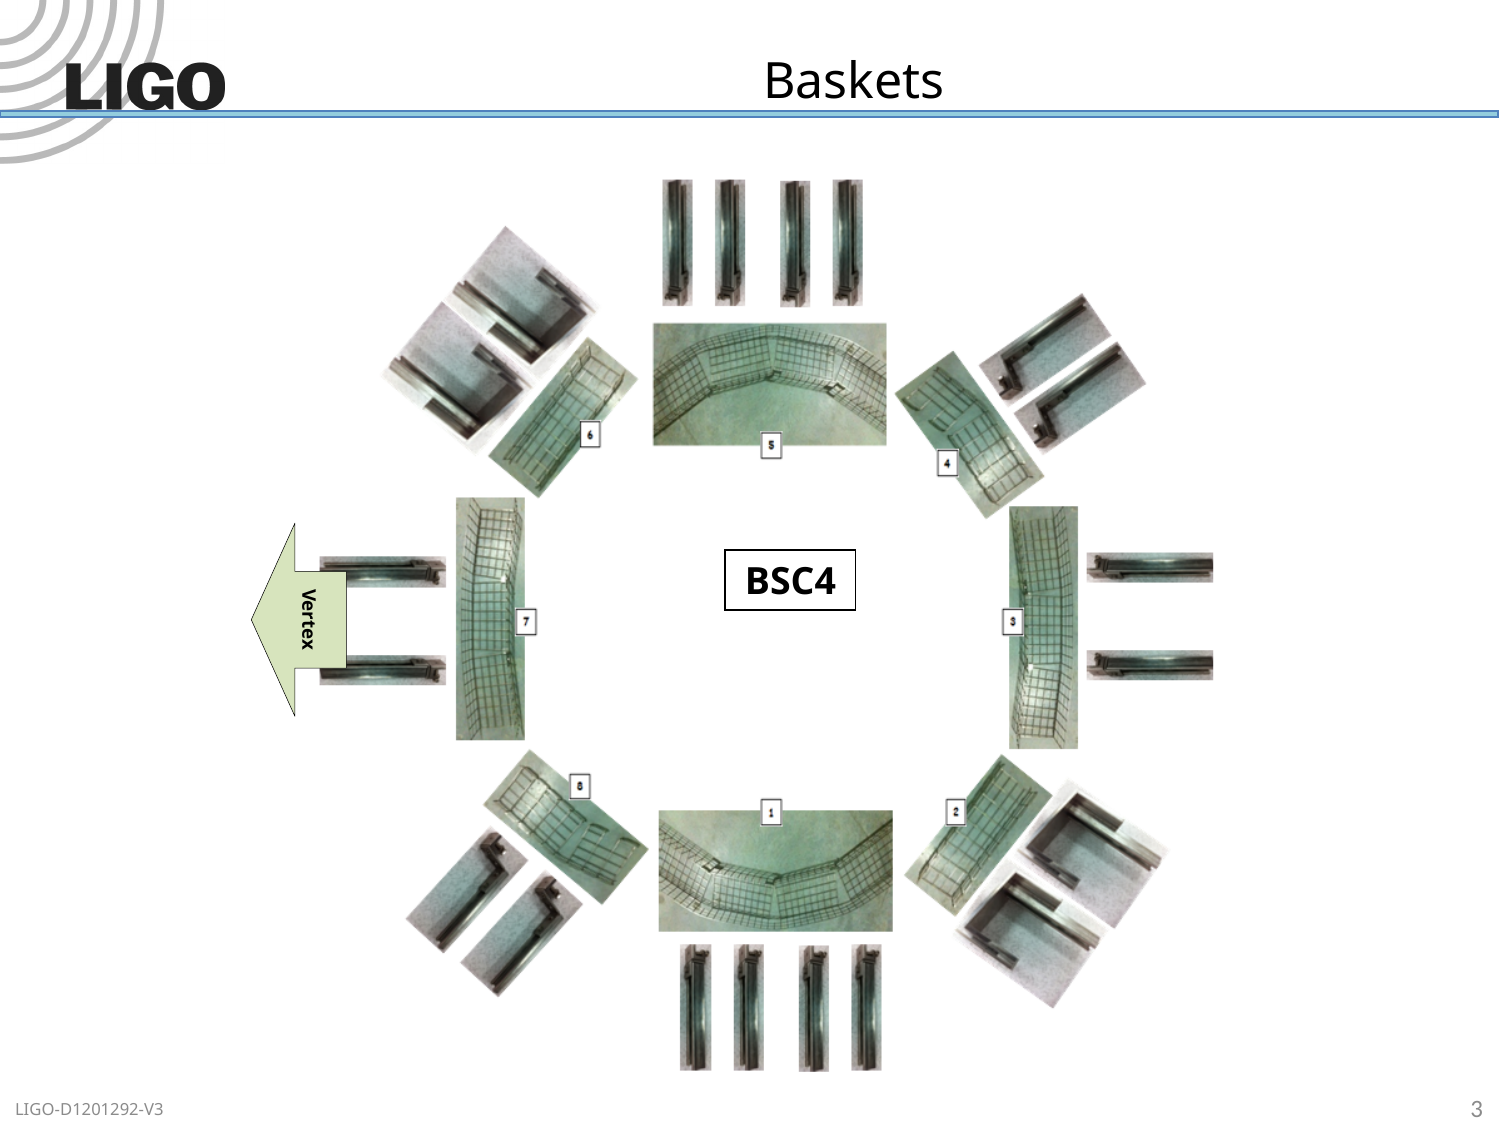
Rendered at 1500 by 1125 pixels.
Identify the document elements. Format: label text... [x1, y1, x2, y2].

picture [0, 0, 225, 110]
slide_number LIGO-D1201292-V3 [0, 1093, 209, 1125]
title Baskets [283, 45, 1425, 112]
slide_number 3 [1388, 1090, 1499, 1125]
picture [0, 118, 225, 164]
text_box Vertex [249, 521, 310, 719]
picture [315, 176, 1217, 1077]
